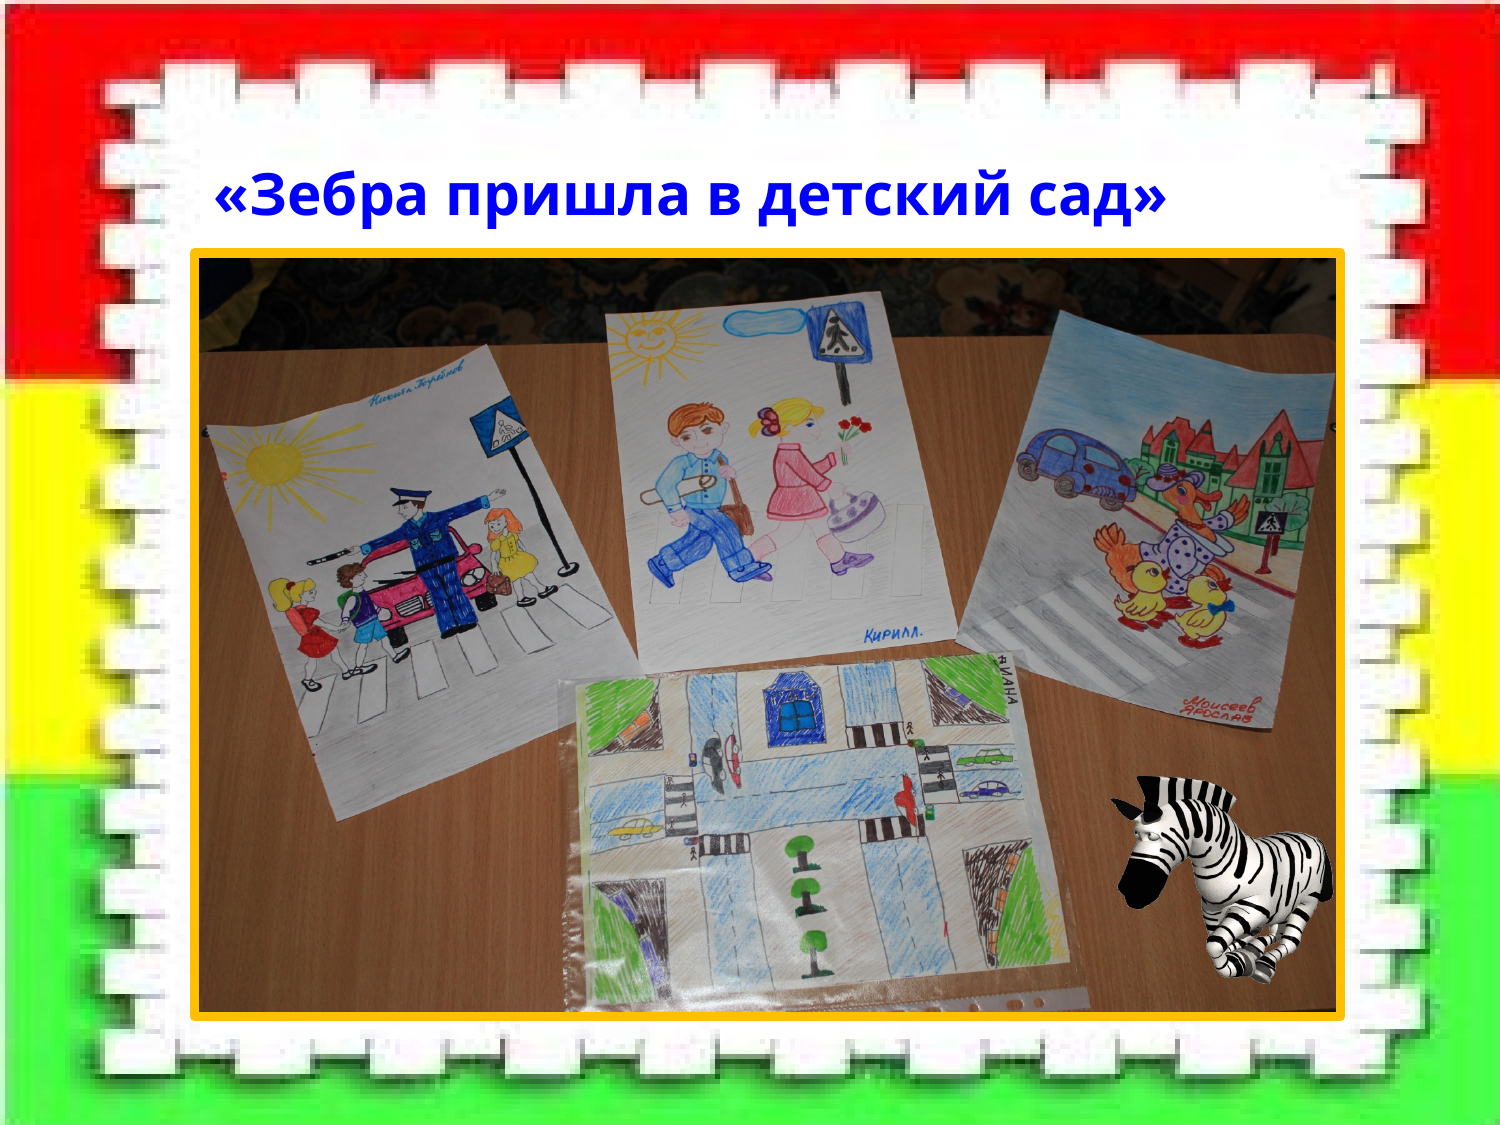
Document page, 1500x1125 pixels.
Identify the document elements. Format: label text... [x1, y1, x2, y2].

picture [0, 0, 1500, 1125]
title «Зебра пришла в детский сад» [199, 128, 1360, 235]
